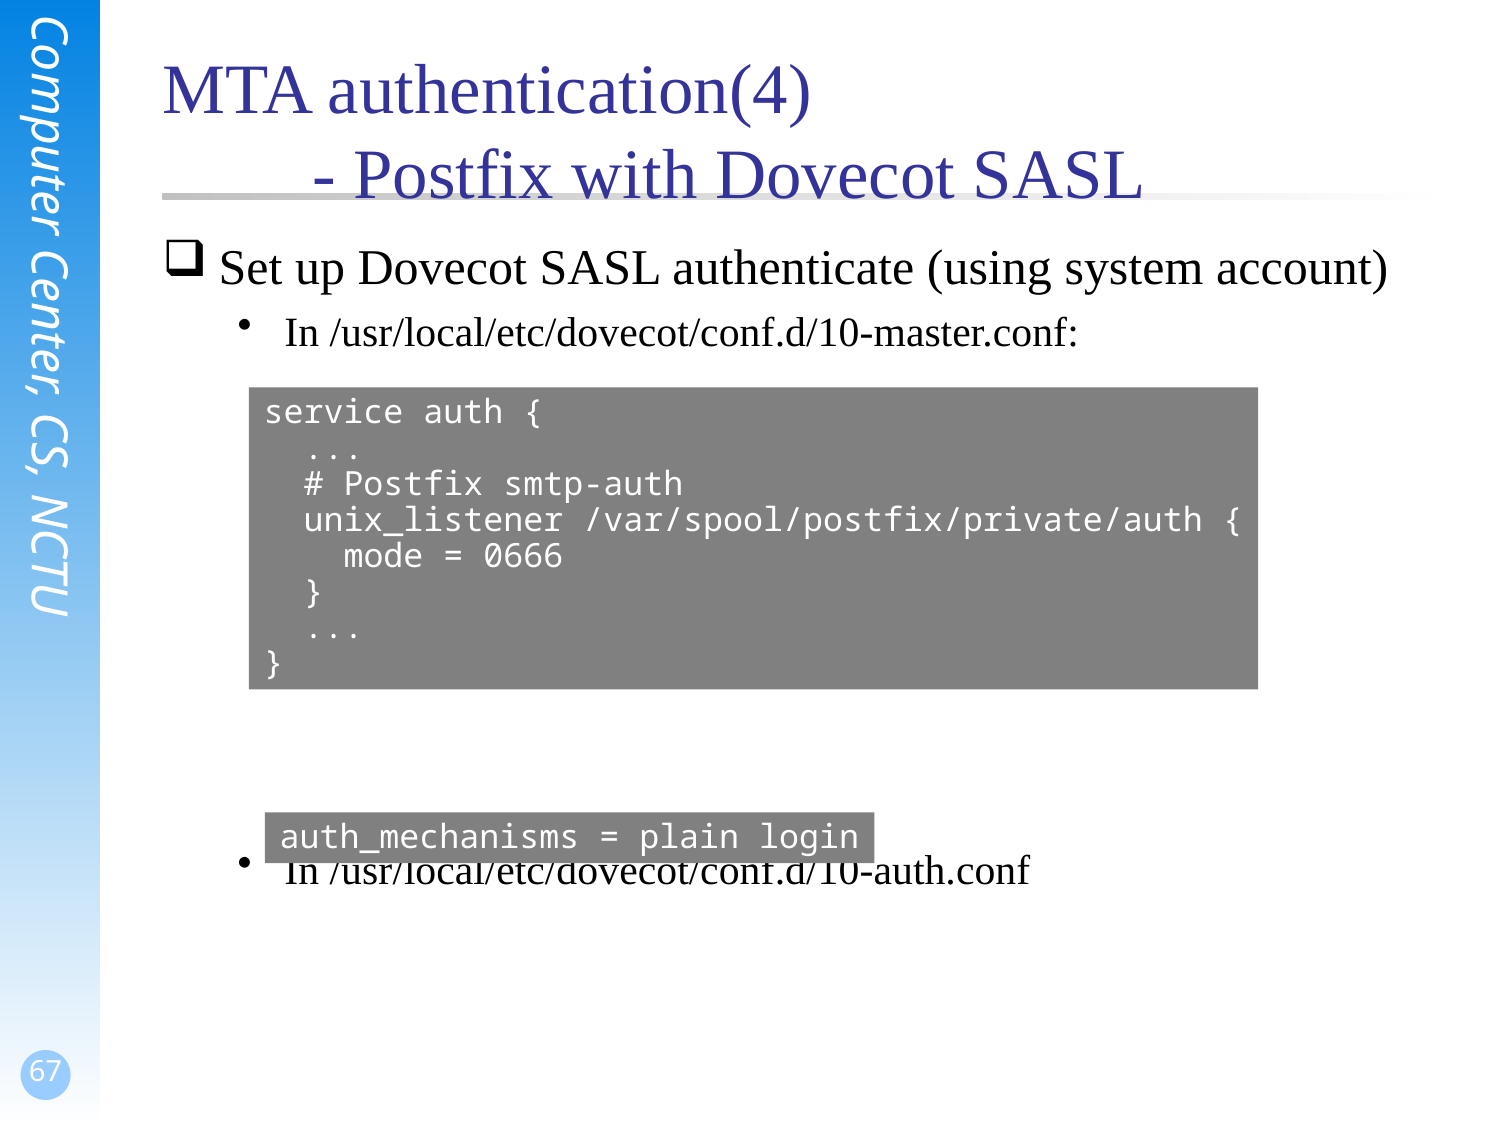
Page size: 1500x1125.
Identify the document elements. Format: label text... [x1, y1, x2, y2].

title MTA authentication(4) - Postfix with Dovecot SASL [162, 42, 1438, 231]
text_box auth_mechanisms = plain login [264, 812, 875, 864]
list Set up Dovecot SASL authenticate (using system account) In /usr/local/etc/dovecot/conf.d/10-master.conf: In /usr/local/etc/dovecot/conf.d/10-auth.conf [162, 234, 1438, 1075]
text_box service auth { ... # Postfix smtp-auth unix_listener /var/spool/postfix/private/auth { mode = 0666 } ... } [248, 387, 1259, 690]
